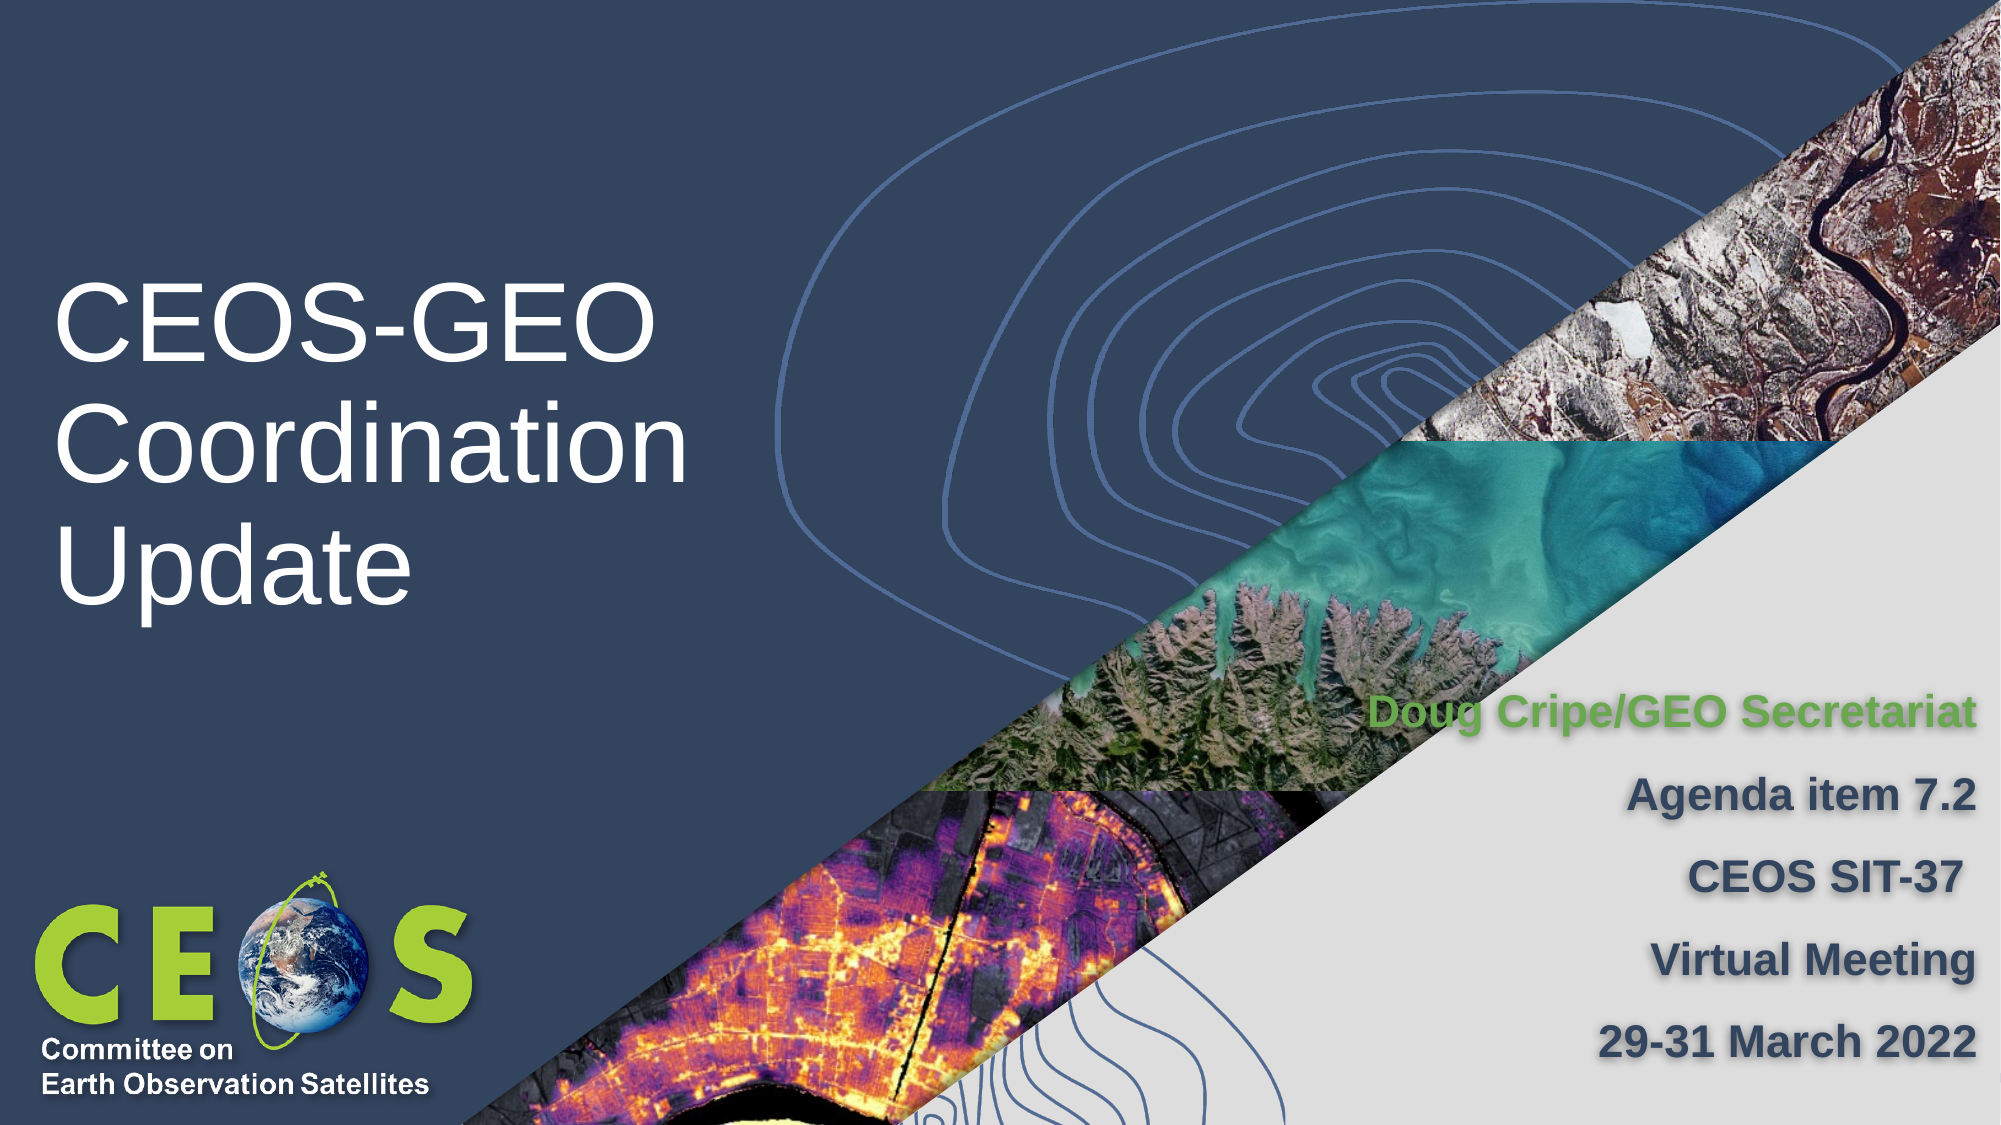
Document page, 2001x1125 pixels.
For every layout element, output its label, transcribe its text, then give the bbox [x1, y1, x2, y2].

picture [22, 0, 2001, 1125]
text_box Doug Cripe/GEO Secretariat Agenda item 7.2 CEOS SIT-37 Virtual Meeting 29-31 March 2022 [1184, 619, 1978, 1076]
title CEOS-GEO Coordination Update [37, 0, 1048, 652]
